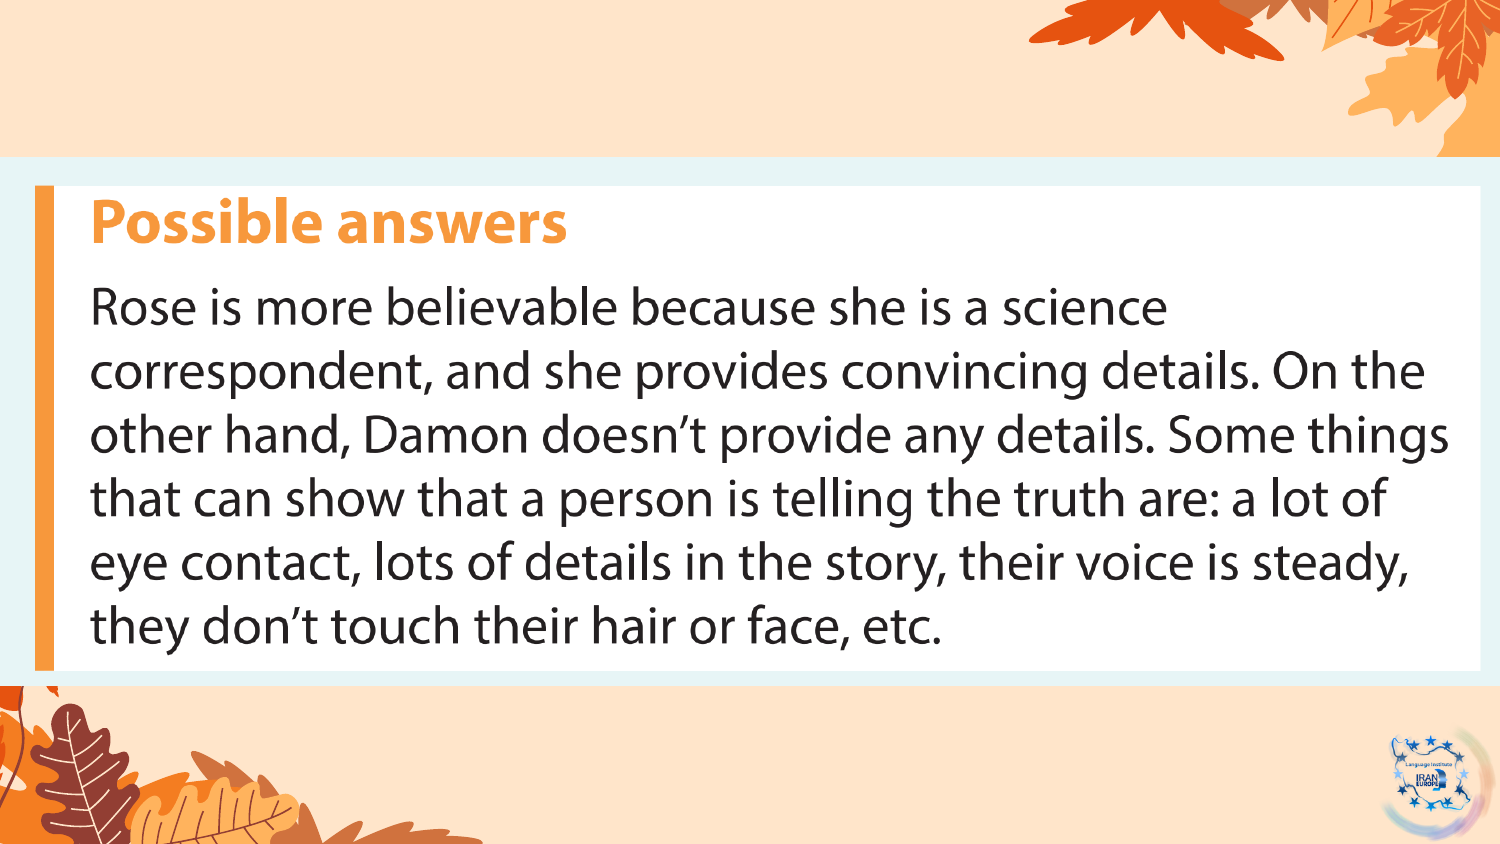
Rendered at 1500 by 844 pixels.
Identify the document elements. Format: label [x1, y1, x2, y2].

picture [0, 157, 1500, 687]
picture [1375, 722, 1500, 844]
